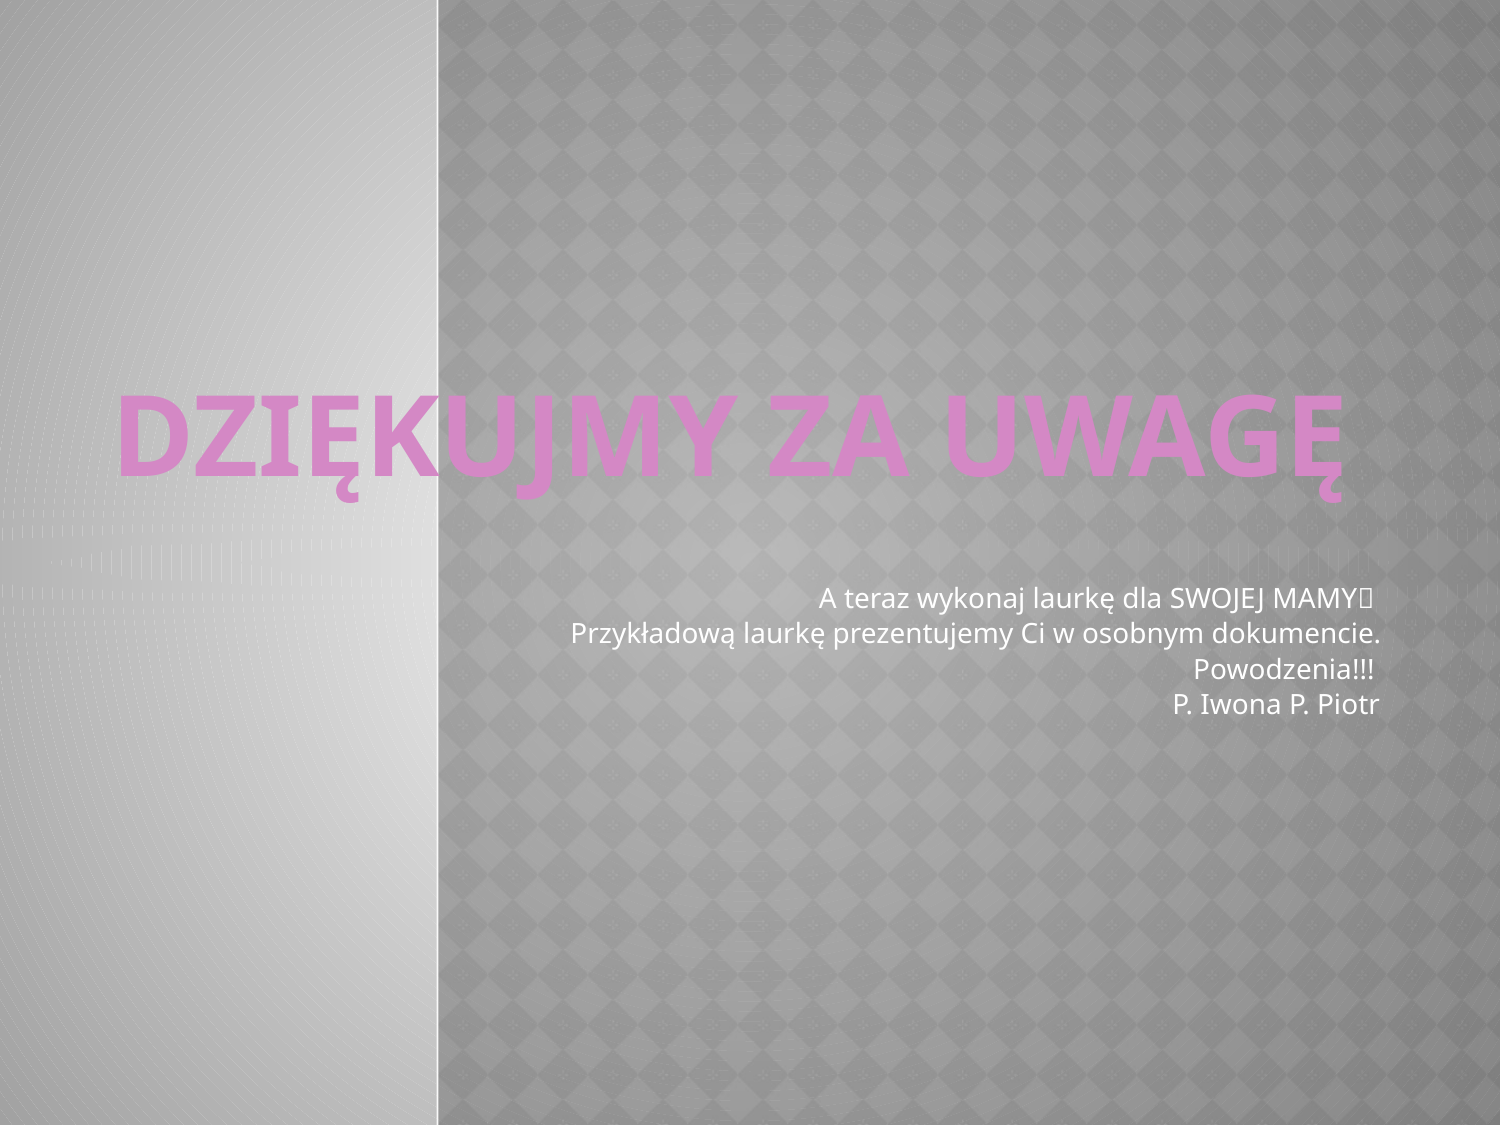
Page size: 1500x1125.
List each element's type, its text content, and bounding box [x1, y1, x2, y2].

title Dziękujmy za Uwagę [82, 199, 1357, 500]
subtitle A teraz wykonaj laurkę dla SWOJEJ MAMY Przykładową laurkę prezentujemy Ci w osobnym dokumencie. Powodzenia!!! P. Iwona P. Piotr [550, 580, 1390, 762]
